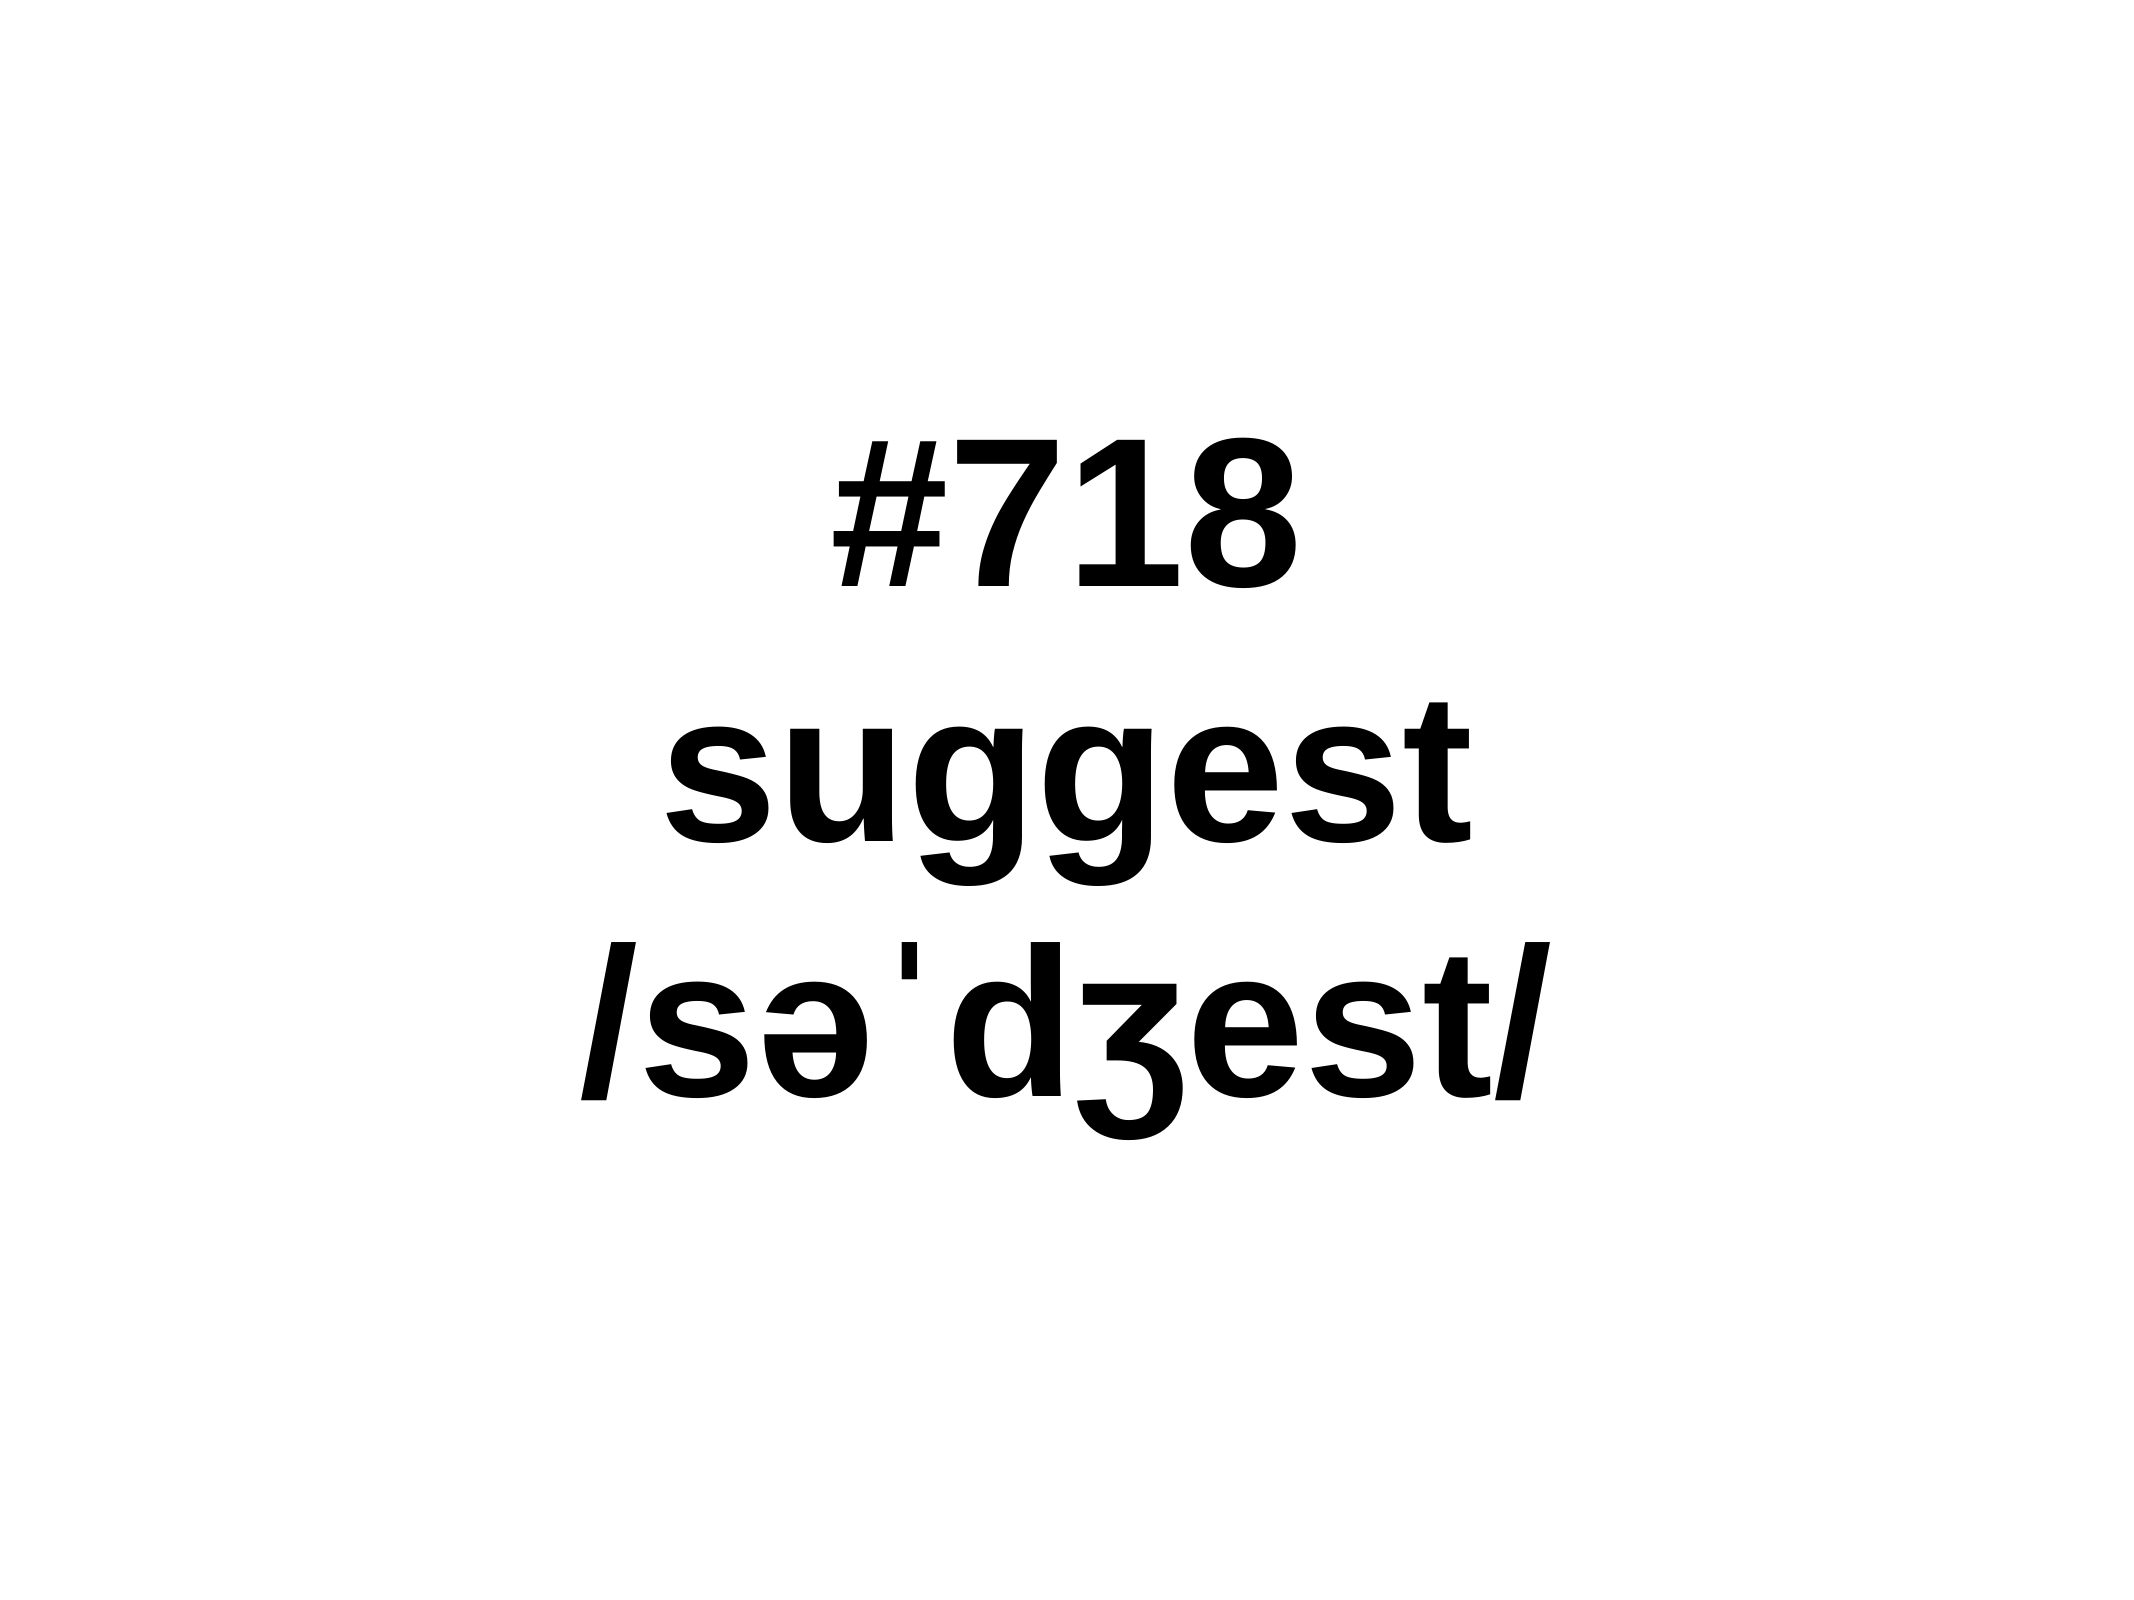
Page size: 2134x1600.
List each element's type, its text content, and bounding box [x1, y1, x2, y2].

list #718 suggest /səˈdʒest/ [207, 366, 1926, 1147]
